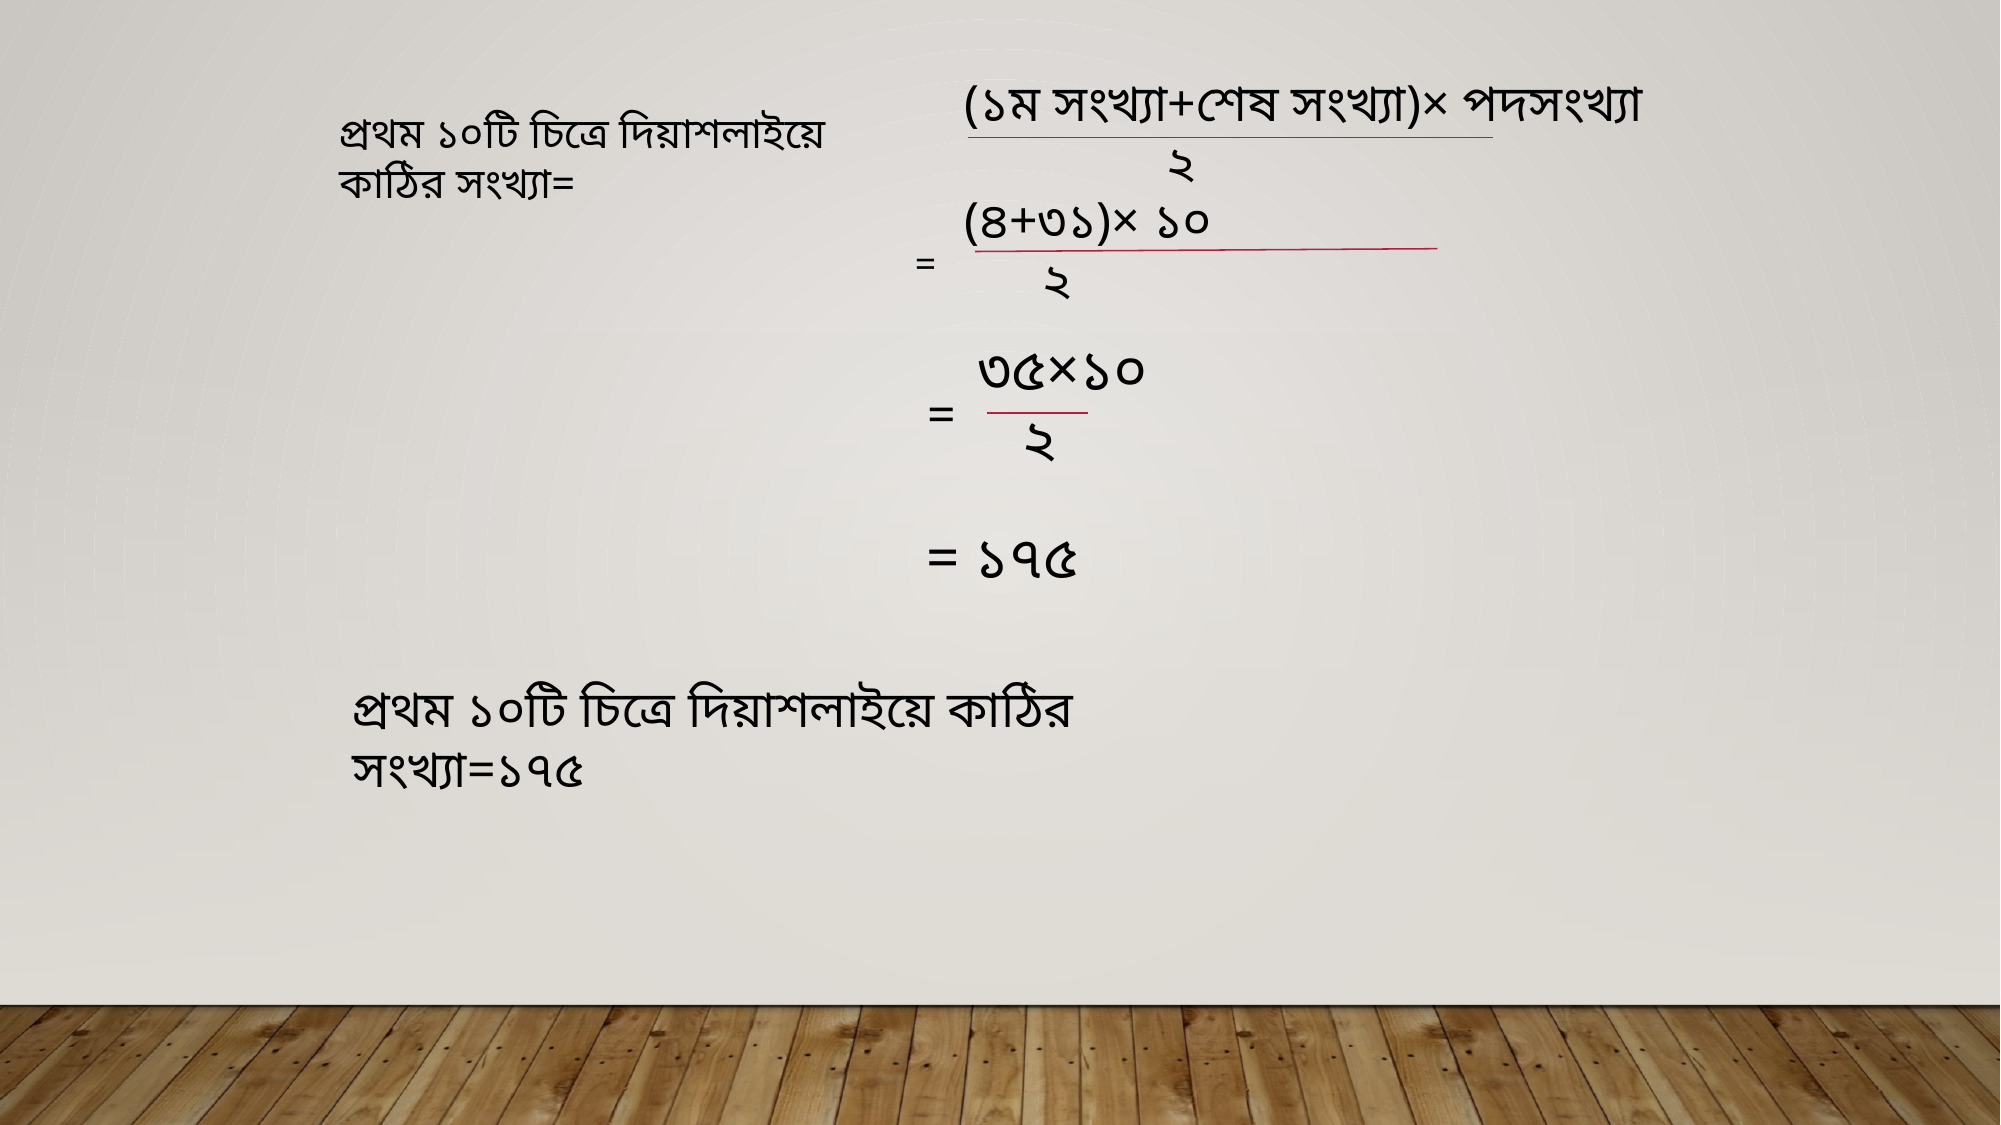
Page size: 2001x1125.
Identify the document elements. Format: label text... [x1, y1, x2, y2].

text_box ৩৫×১০ ২ [962, 324, 1373, 480]
text_box = [912, 374, 968, 510]
picture [0, 1005, 2000, 1125]
text_box প্রথম ১০টি চিত্রে দিয়াশলাইয়ে কাঠির সংখ্যা= [324, 99, 949, 215]
text_box = ১৭৫ [911, 512, 1138, 598]
text_box = [899, 187, 949, 293]
text_box প্রথম ১০টি চিত্রে দিয়াশলাইয়ে কাঠির সংখ্যা=১৭৫ [338, 669, 1138, 805]
text_box (৪+৩১)× ১০ ২ [949, 181, 1438, 317]
text_box (১ম সংখ্যা+শেষ সংখ্যা)× পদসংখ্যা ২ [949, 63, 1745, 199]
